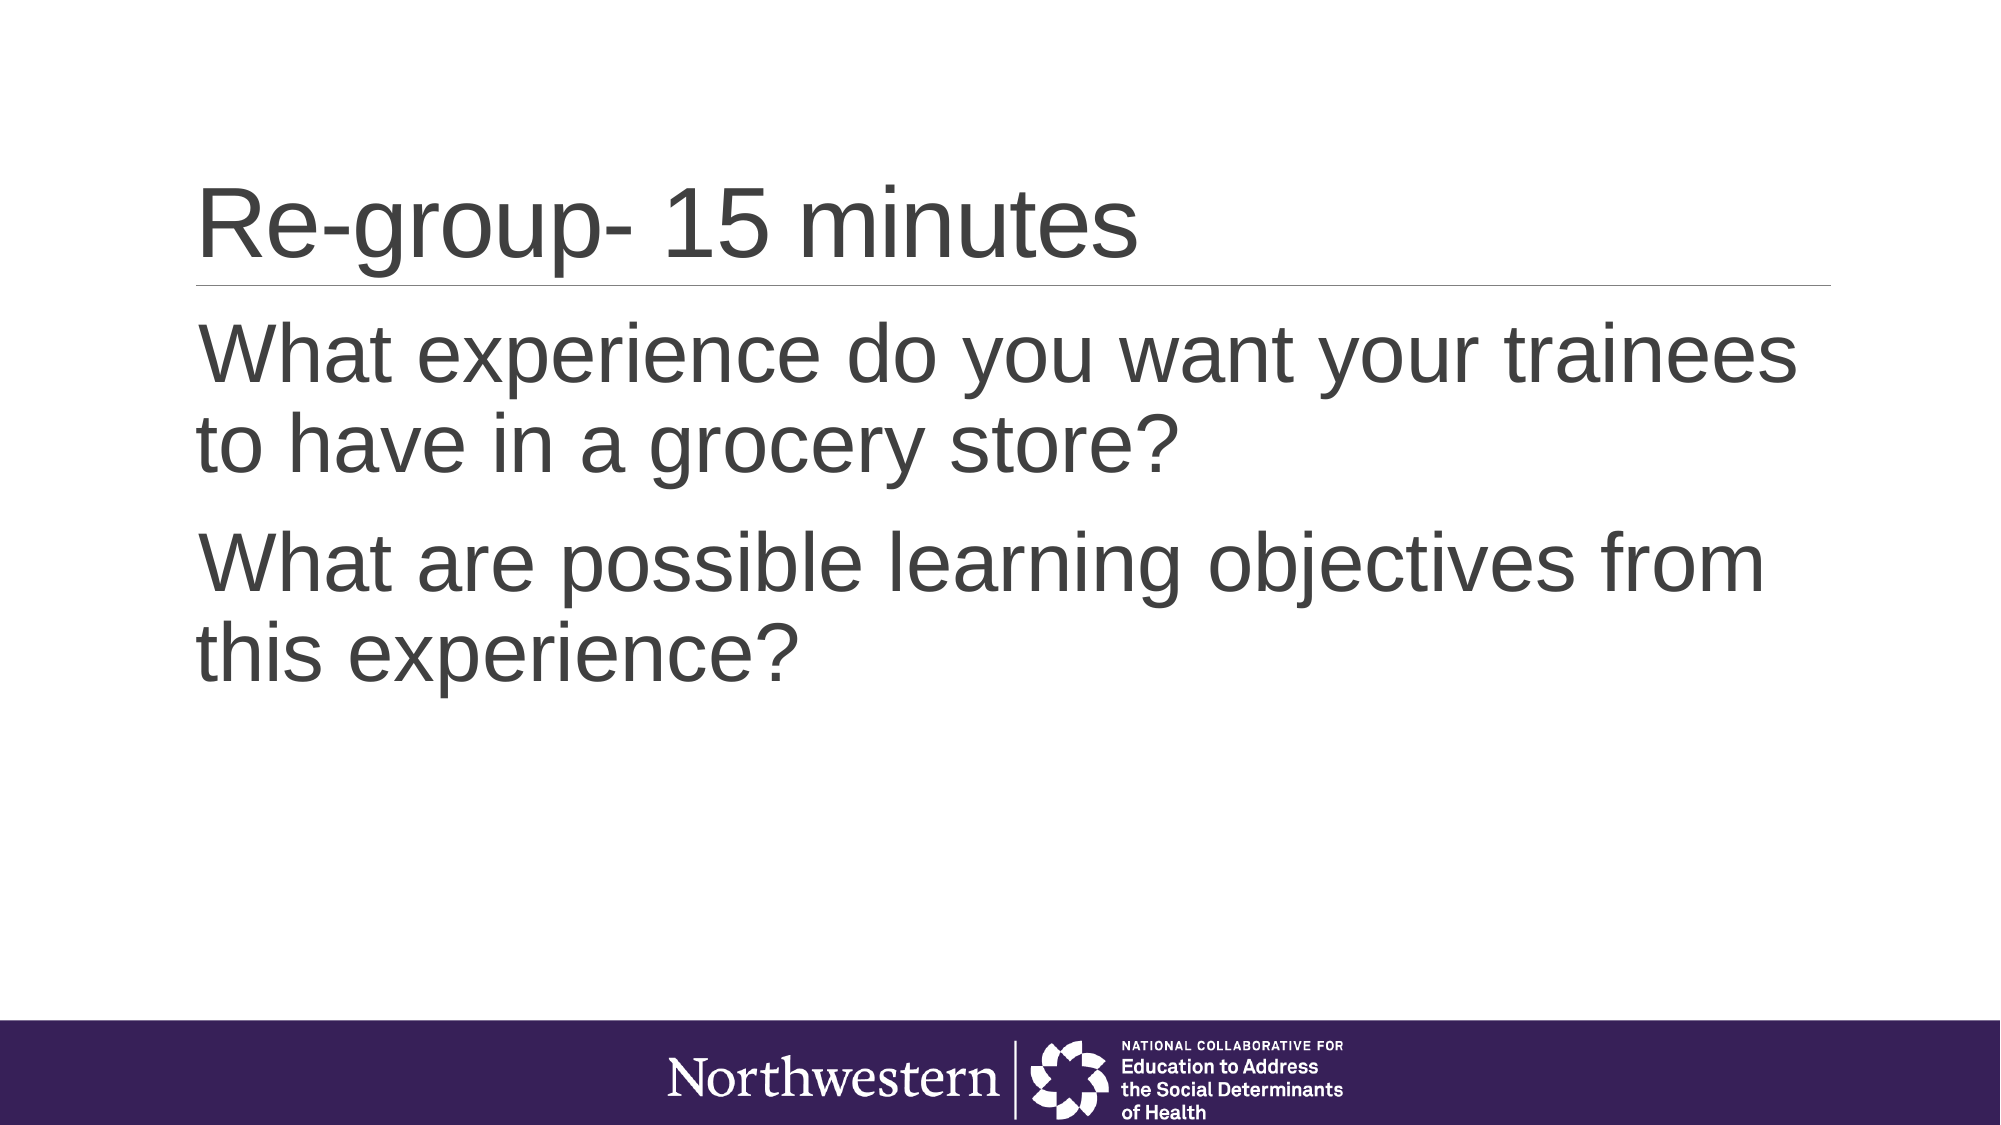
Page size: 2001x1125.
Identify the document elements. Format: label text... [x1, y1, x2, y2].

title Re-group- 15 minutes [180, 47, 1830, 285]
picture [667, 1040, 1343, 1120]
list What experience do you want your trainees to have in a grocery store? What are possible learning objectives from this experience? [180, 302, 1830, 963]
